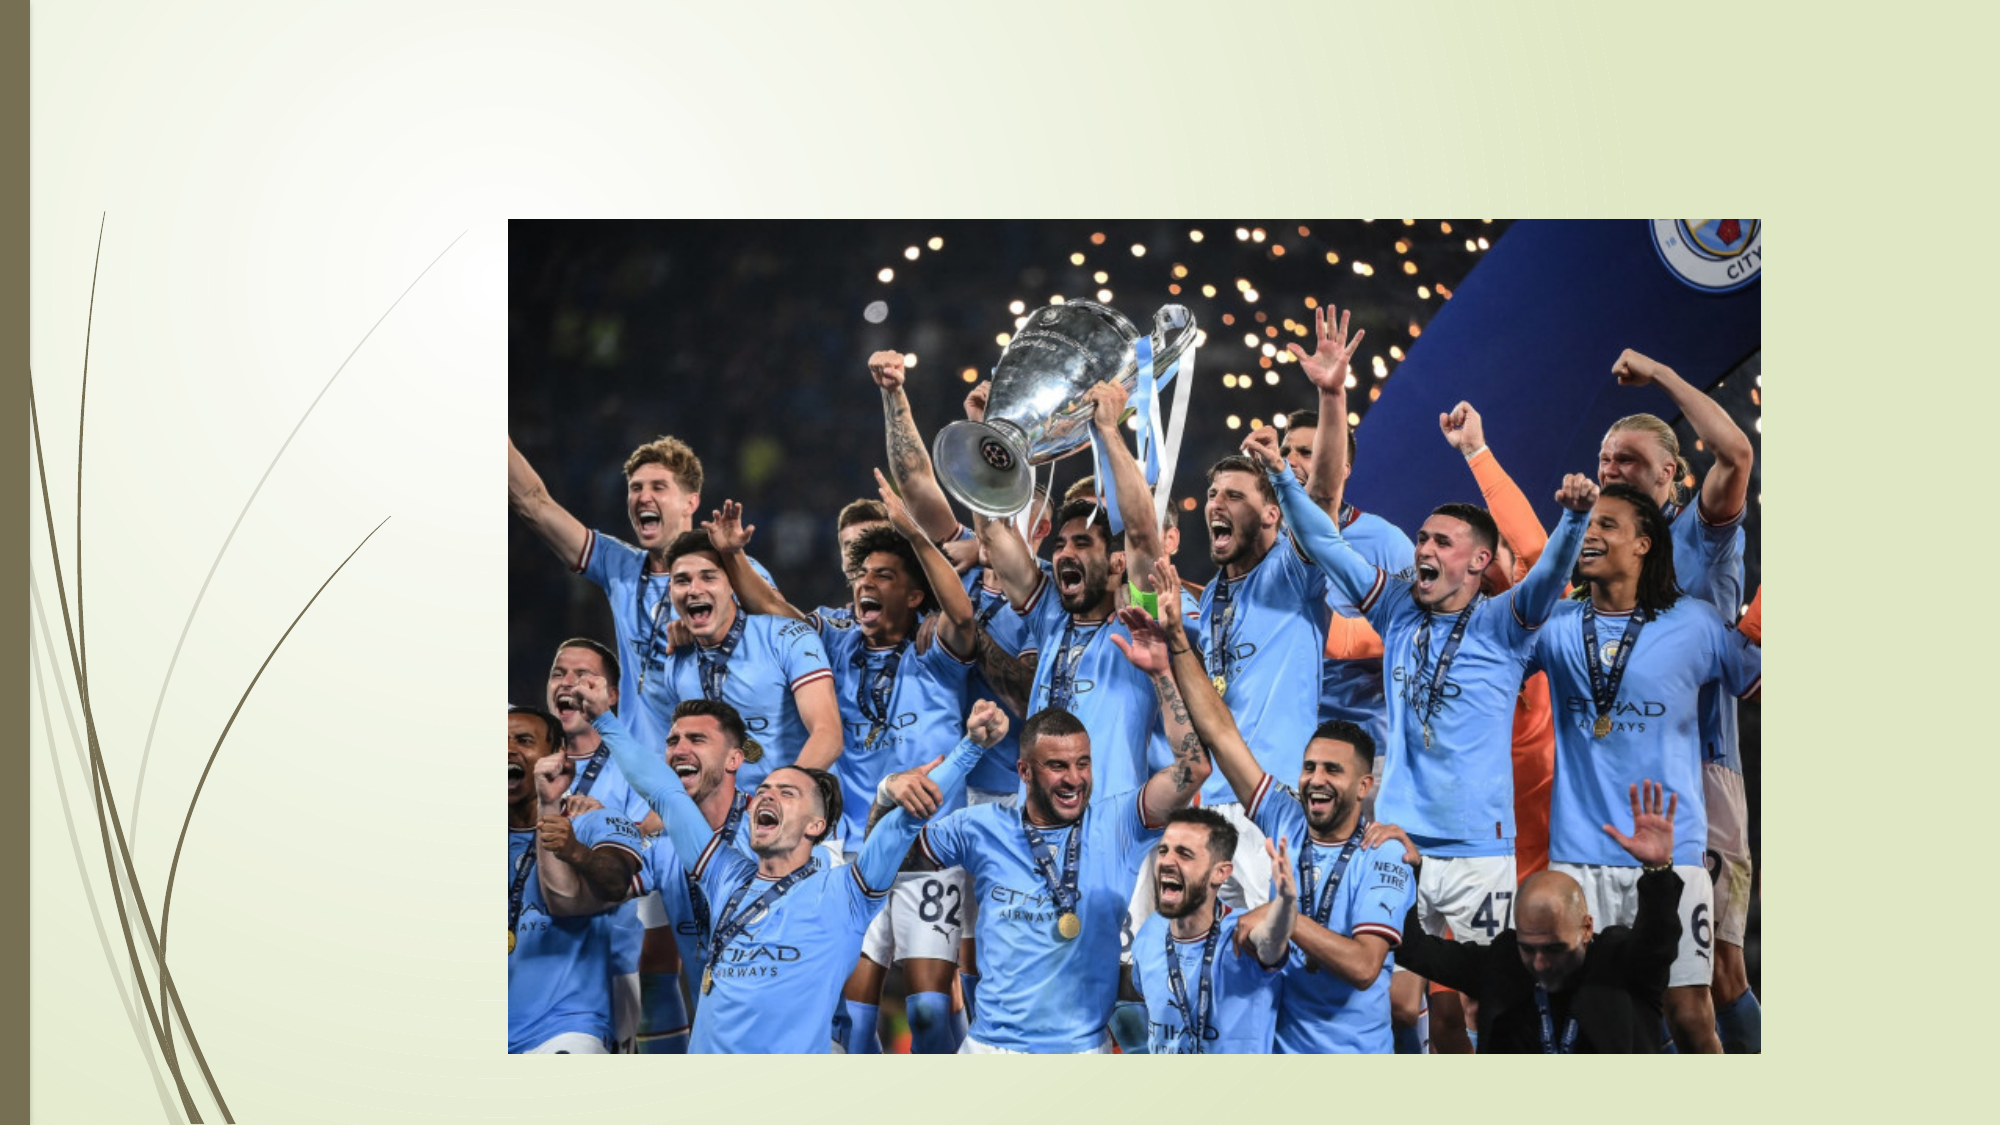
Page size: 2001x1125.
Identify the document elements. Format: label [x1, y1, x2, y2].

picture [508, 218, 1761, 1054]
